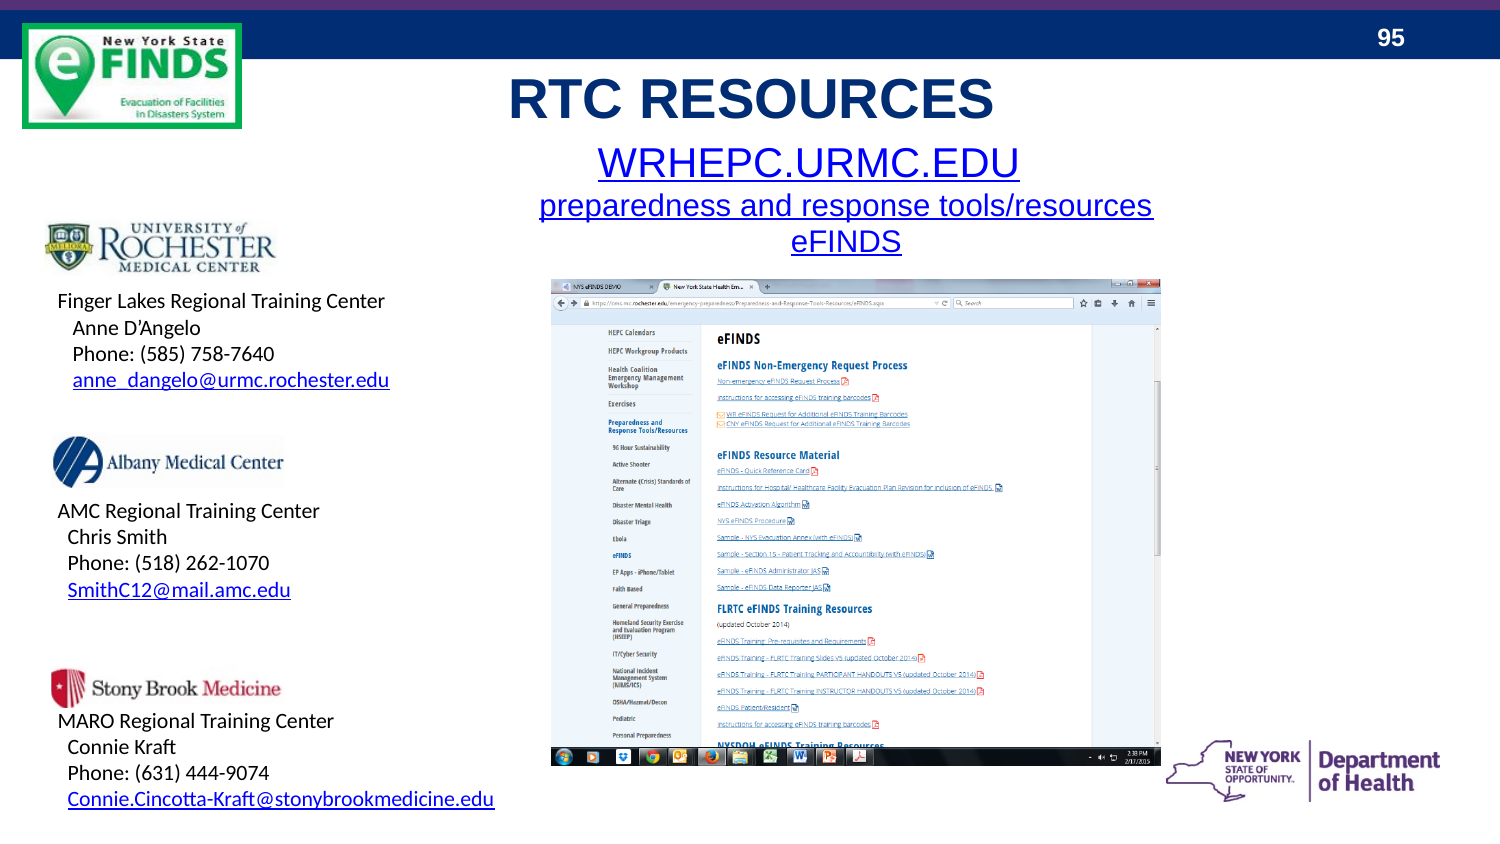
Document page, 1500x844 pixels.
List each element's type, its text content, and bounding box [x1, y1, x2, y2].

picture [22, 23, 242, 129]
text_box RTC RESOURCES [391, 54, 1129, 128]
picture [51, 432, 285, 488]
text_box Finger Lakes Regional Training Center Anne D’Angelo Phone: (585) 758-7640 anne_dangelo@urmc.rochester.edu AMC Regional Training Center Chris Smith Phone: (518) 262-1070 SmithC12@mail.amc.edu MARO Regional Training Center Connie Kraft Phone: (631) 444-9074 Connie.Cincotta-Kraft@stonybrookmedicine.edu [42, 253, 552, 819]
picture [43, 186, 278, 284]
picture [1166, 740, 1440, 802]
list WRHEPC.URMC.EDU preparedness and response tools/resources eFINDS [320, 128, 1298, 684]
picture [51, 659, 285, 708]
picture [551, 278, 1161, 767]
